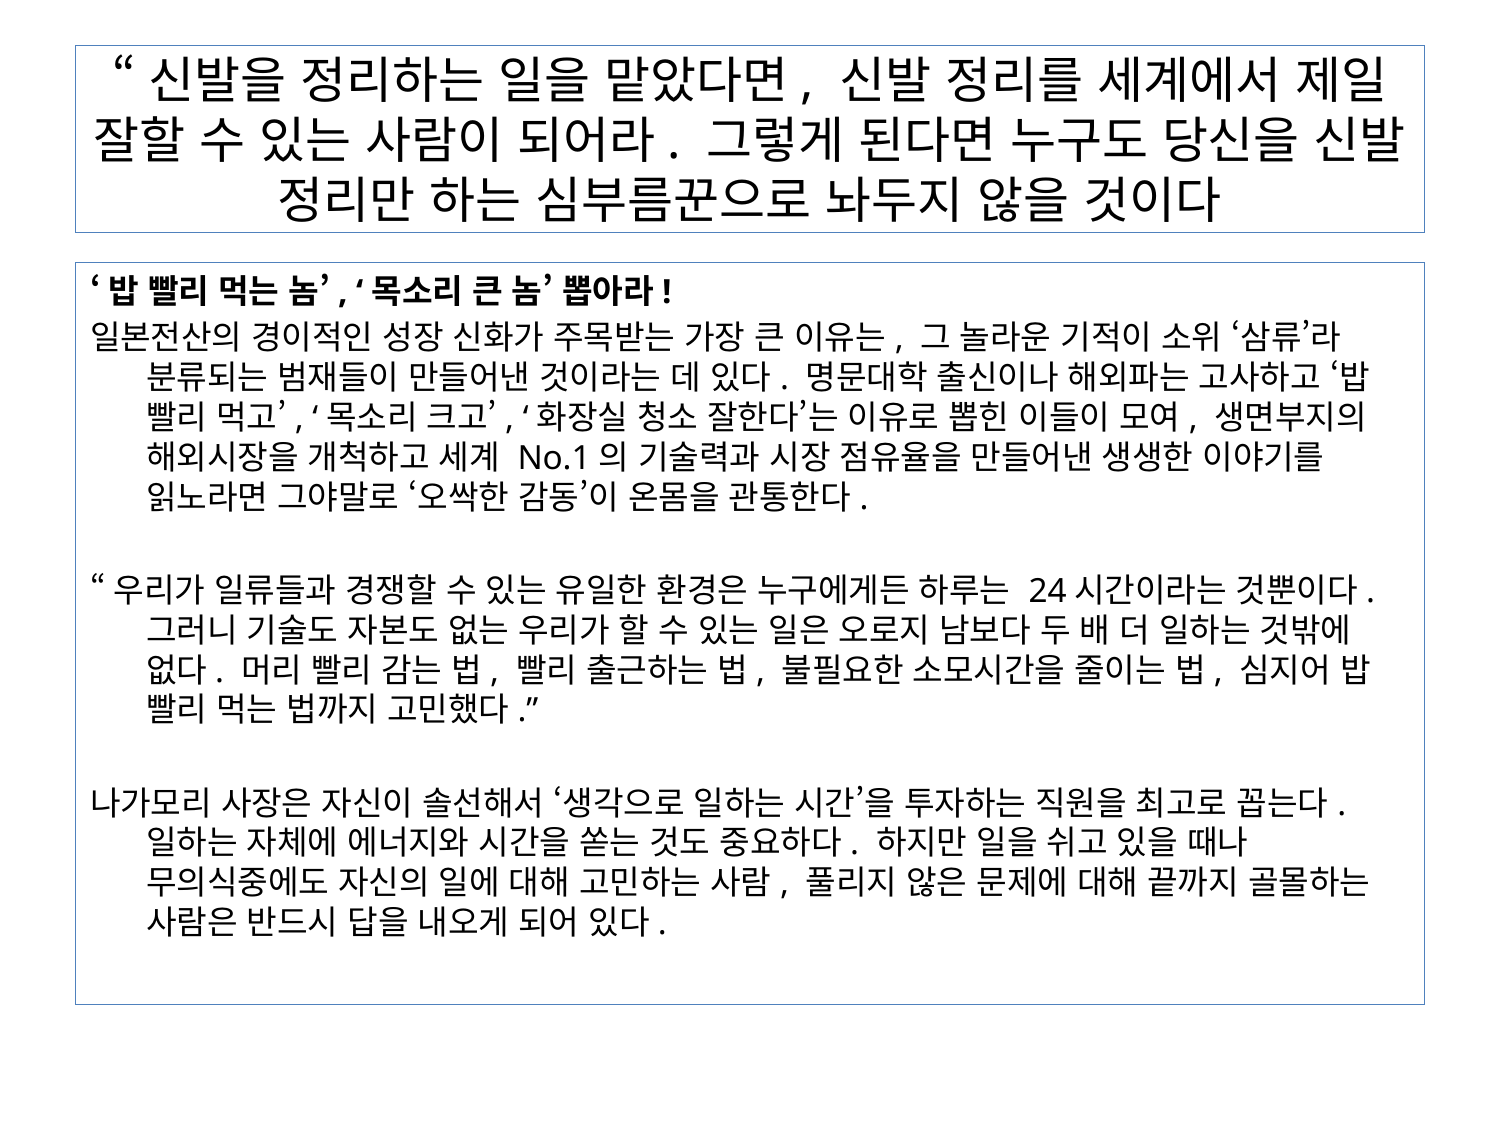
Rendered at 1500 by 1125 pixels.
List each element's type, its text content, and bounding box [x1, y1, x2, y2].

title “신발을 정리하는 일을 맡았다면, 신발 정리를 세계에서 제일 잘할 수 있는 사람이 되어라. 그렇게 된다면 누구도 당신을 신발 정리만 하는 심부름꾼으로 놔두지 않을 것이다 [75, 45, 1425, 233]
list ‘밥 빨리 먹는 놈’, ‘목소리 큰 놈’ 뽑아라! 일본전산의 경이적인 성장 신화가 주목받는 가장 큰 이유는, 그 놀라운 기적이 소위 ‘삼류’라 분류되는 범재들이 만들어낸 것이라는 데 있다. 명문대학 출신이나 해외파는 고사하고 ‘밥 빨리 먹고’, ‘목소리 크고’, ‘화장실 청소 잘한다’는 이유로 뽑힌 이들이 모여, 생면부지의 해외시장을 개척하고 세계 No.1의 기술력과 시장 점유율을 만들어낸 생생한 이야기를 읽노라면 그야말로 ‘오싹한 감동’이 온몸을 관통한다. “우리가 일류들과 경쟁할 수 있는 유일한 환경은 누구에게든 하루는 24시간이라는 것뿐이다. 그러니 기술도 자본도 없는 우리가 할 수 있는 일은 오로지 남보다 두 배 더 일하는 것밖에 없다. 머리 빨리 감는 법, 빨리 출근하는 법, 불필요한 소모시간을 줄이는 법, 심지어 밥 빨리 먹는 법까지 고민했다.” 나가모리 사장은 자신이 솔선해서 ‘생각으로 일하는 시간’을 투자하는 직원을 최고로 꼽는다. 일하는 자체에 에너지와 시간을 쏟는 것도 중요하다. 하지만 일을 쉬고 있을 때나 무의식중에도 자신의 일에 대해 고민하는 사람, 풀리지 않은 문제에 대해 끝까지 골몰하는 사람은 반드시 답을 내오게 되어 있다. [75, 262, 1425, 1005]
